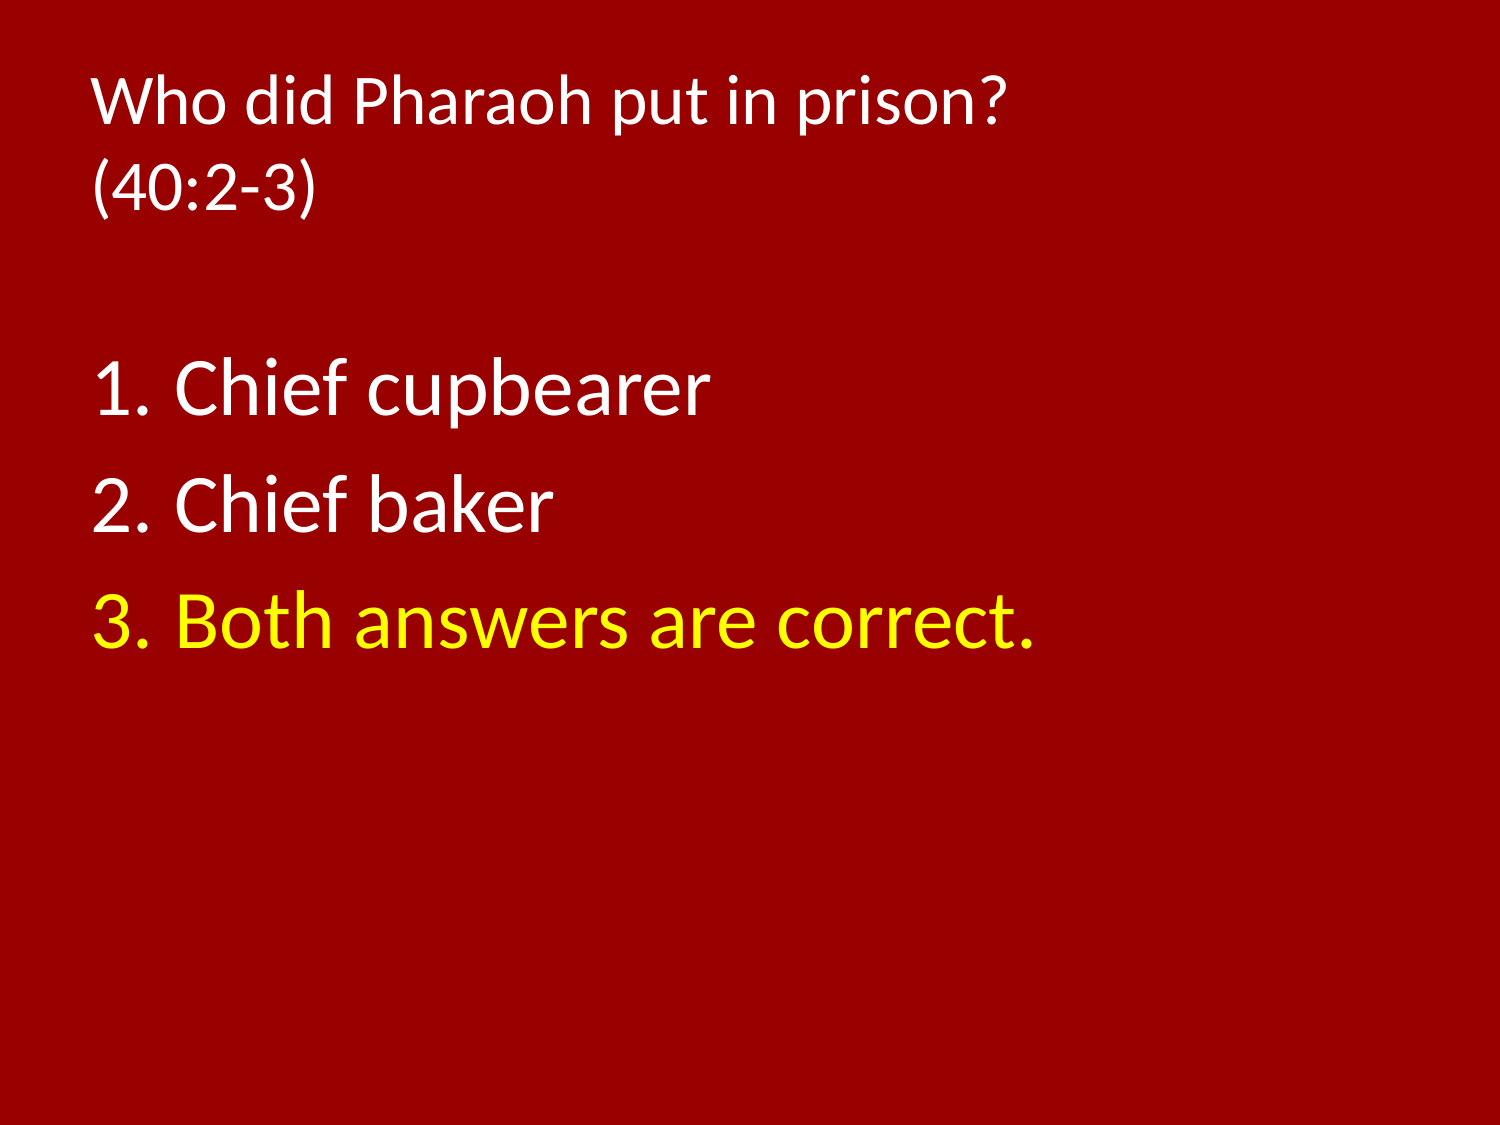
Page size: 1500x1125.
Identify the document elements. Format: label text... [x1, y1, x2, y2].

title Who did Pharaoh put in prison? (40:2-3) [75, 45, 1425, 233]
list Chief cupbearer Chief baker Both answers are correct. [75, 324, 1425, 1005]
